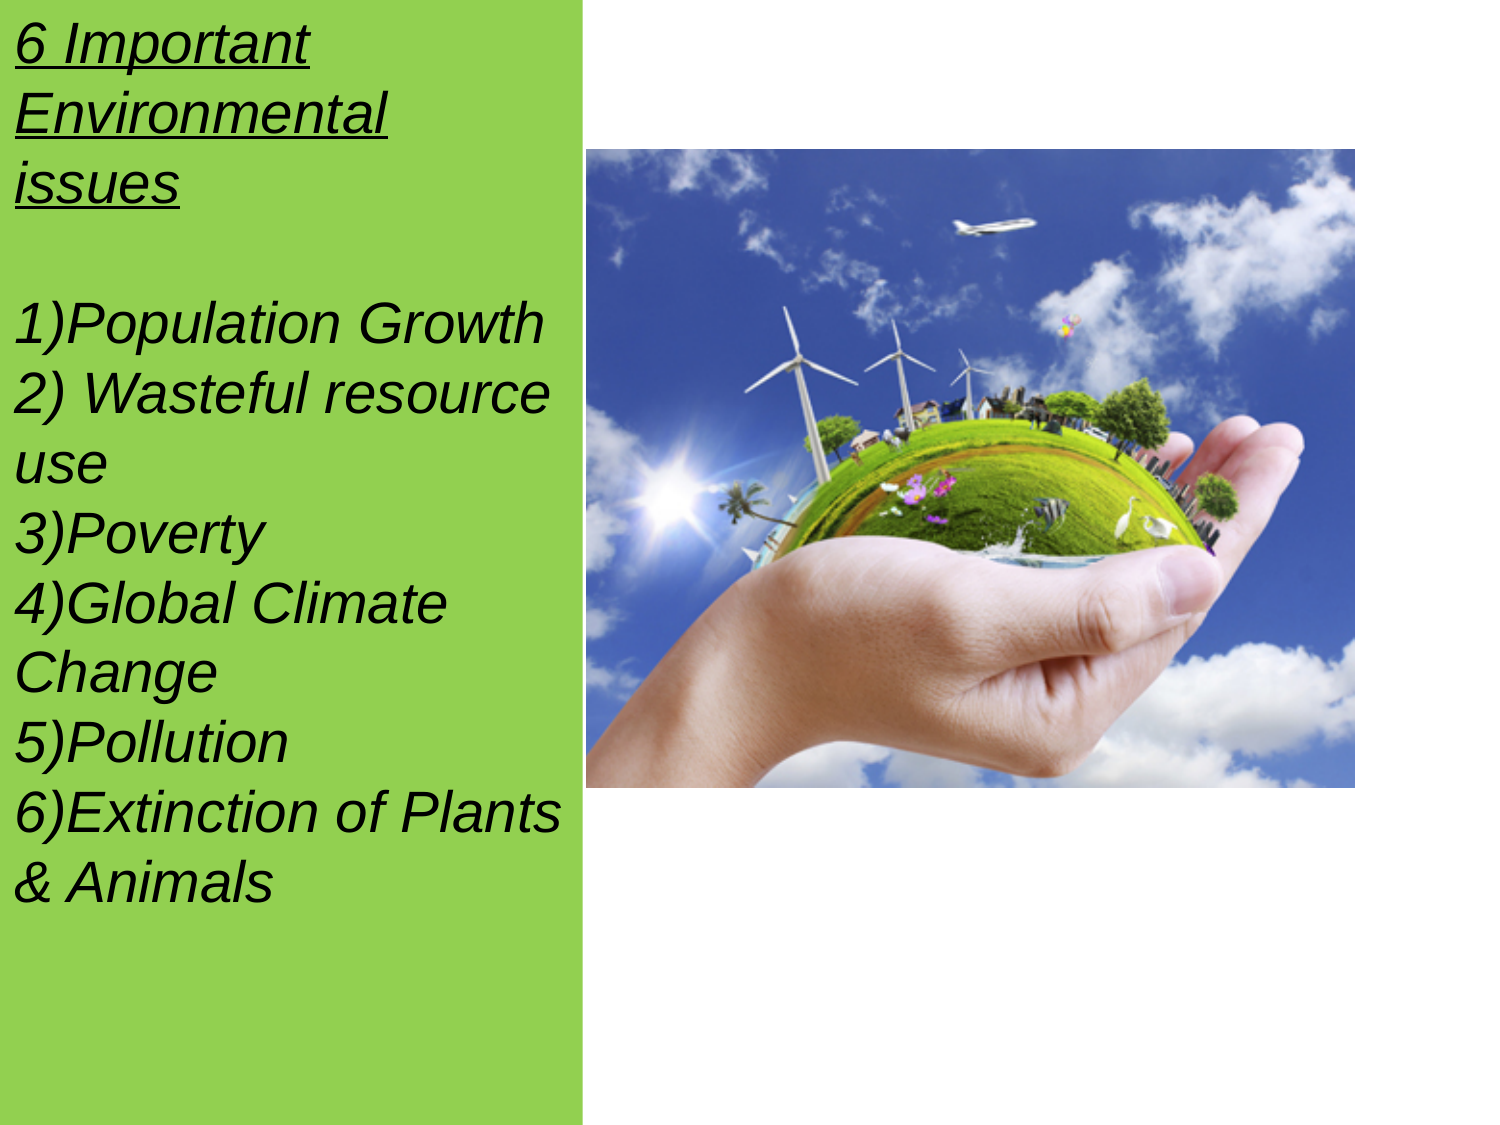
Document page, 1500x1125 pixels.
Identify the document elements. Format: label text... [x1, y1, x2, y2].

text_box 6 Important Environmental issues 1)Population Growth 2) Wasteful resource use 3)Poverty 4)Global Climate Change 5)Pollution 6)Extinction of Plants & Animals [0, 0, 583, 1125]
picture [585, 149, 1355, 788]
